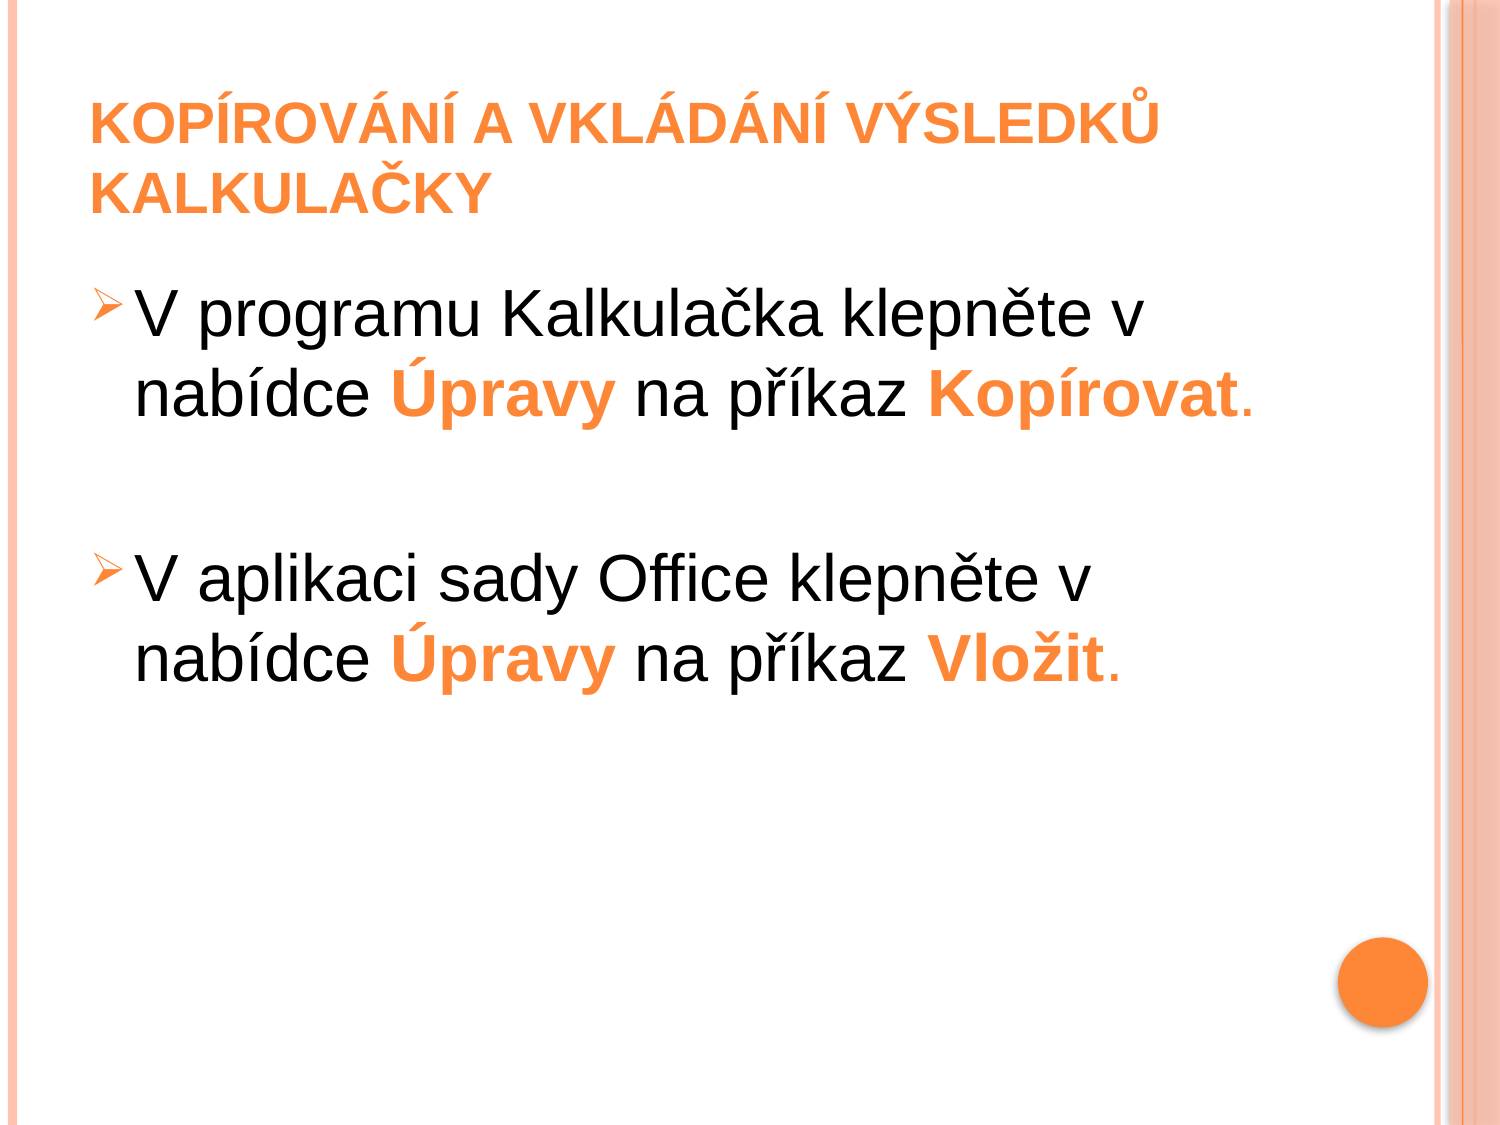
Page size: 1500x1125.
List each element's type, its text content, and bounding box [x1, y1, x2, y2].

title Kopírování a vkládání výsledků kalkulačky [75, 45, 1300, 233]
list V programu Kalkulačka klepněte v nabídce Úpravy na příkaz Kopírovat. V aplikaci sady Office klepněte v nabídce Úpravy na příkaz Vložit. [75, 262, 1300, 1062]
